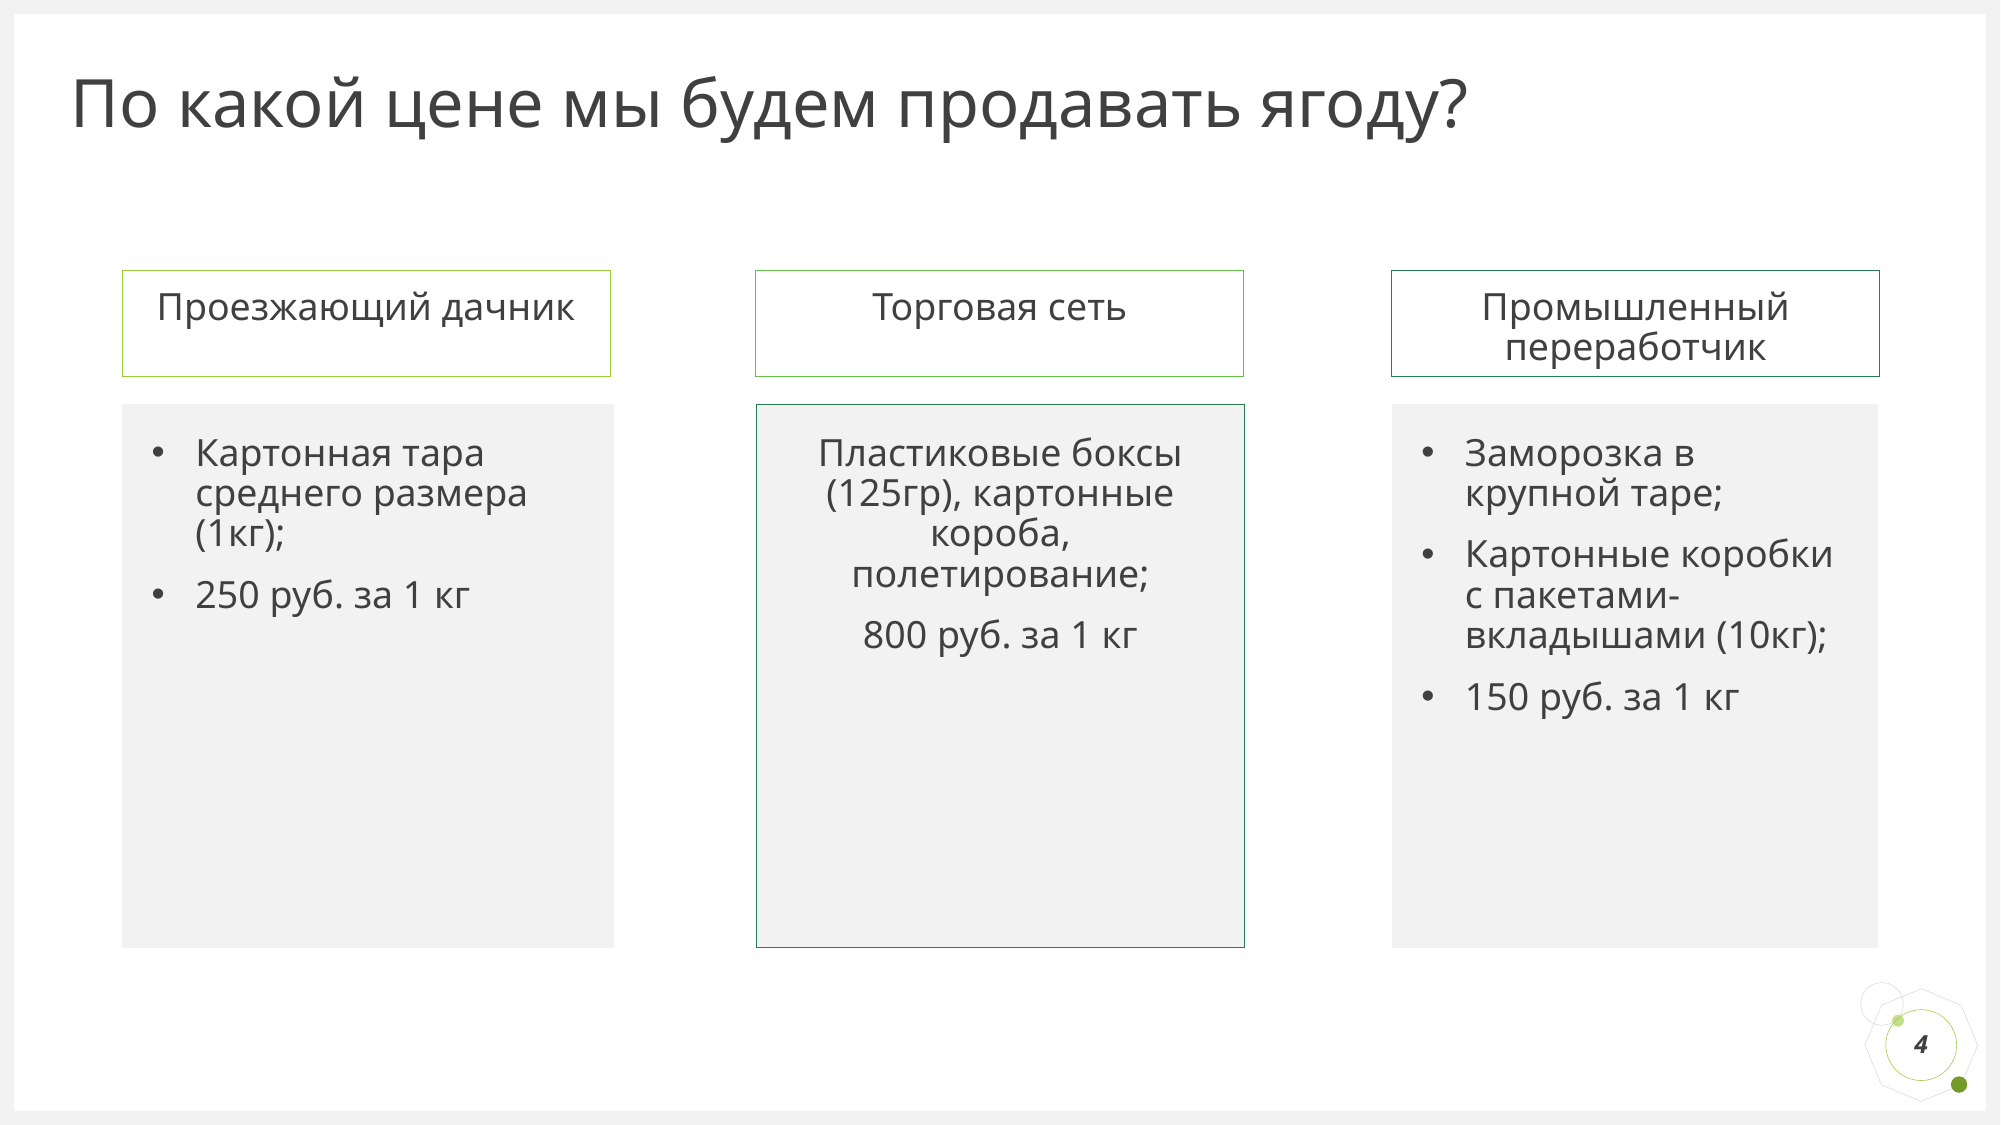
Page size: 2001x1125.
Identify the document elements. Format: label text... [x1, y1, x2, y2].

list Торговая сеть [755, 270, 1244, 377]
list Заморозка в крупной таре; Картонные коробки с пакетами-вкладышами (10кг); 150 руб. за 1 кг [1391, 404, 1878, 948]
title По какой цене мы будем продавать ягоду? [70, 70, 1932, 142]
list Пластиковые боксы (125гр), картонные короба, полетирование; 800 руб. за 1 кг [756, 404, 1245, 948]
list Промышленный переработчик [1391, 270, 1880, 377]
list Проезжающий дачник [122, 270, 611, 377]
slide_number 4 [1885, 1009, 1957, 1081]
list Картонная тара среднего размера (1кг); 250 руб. за 1 кг [122, 404, 614, 948]
